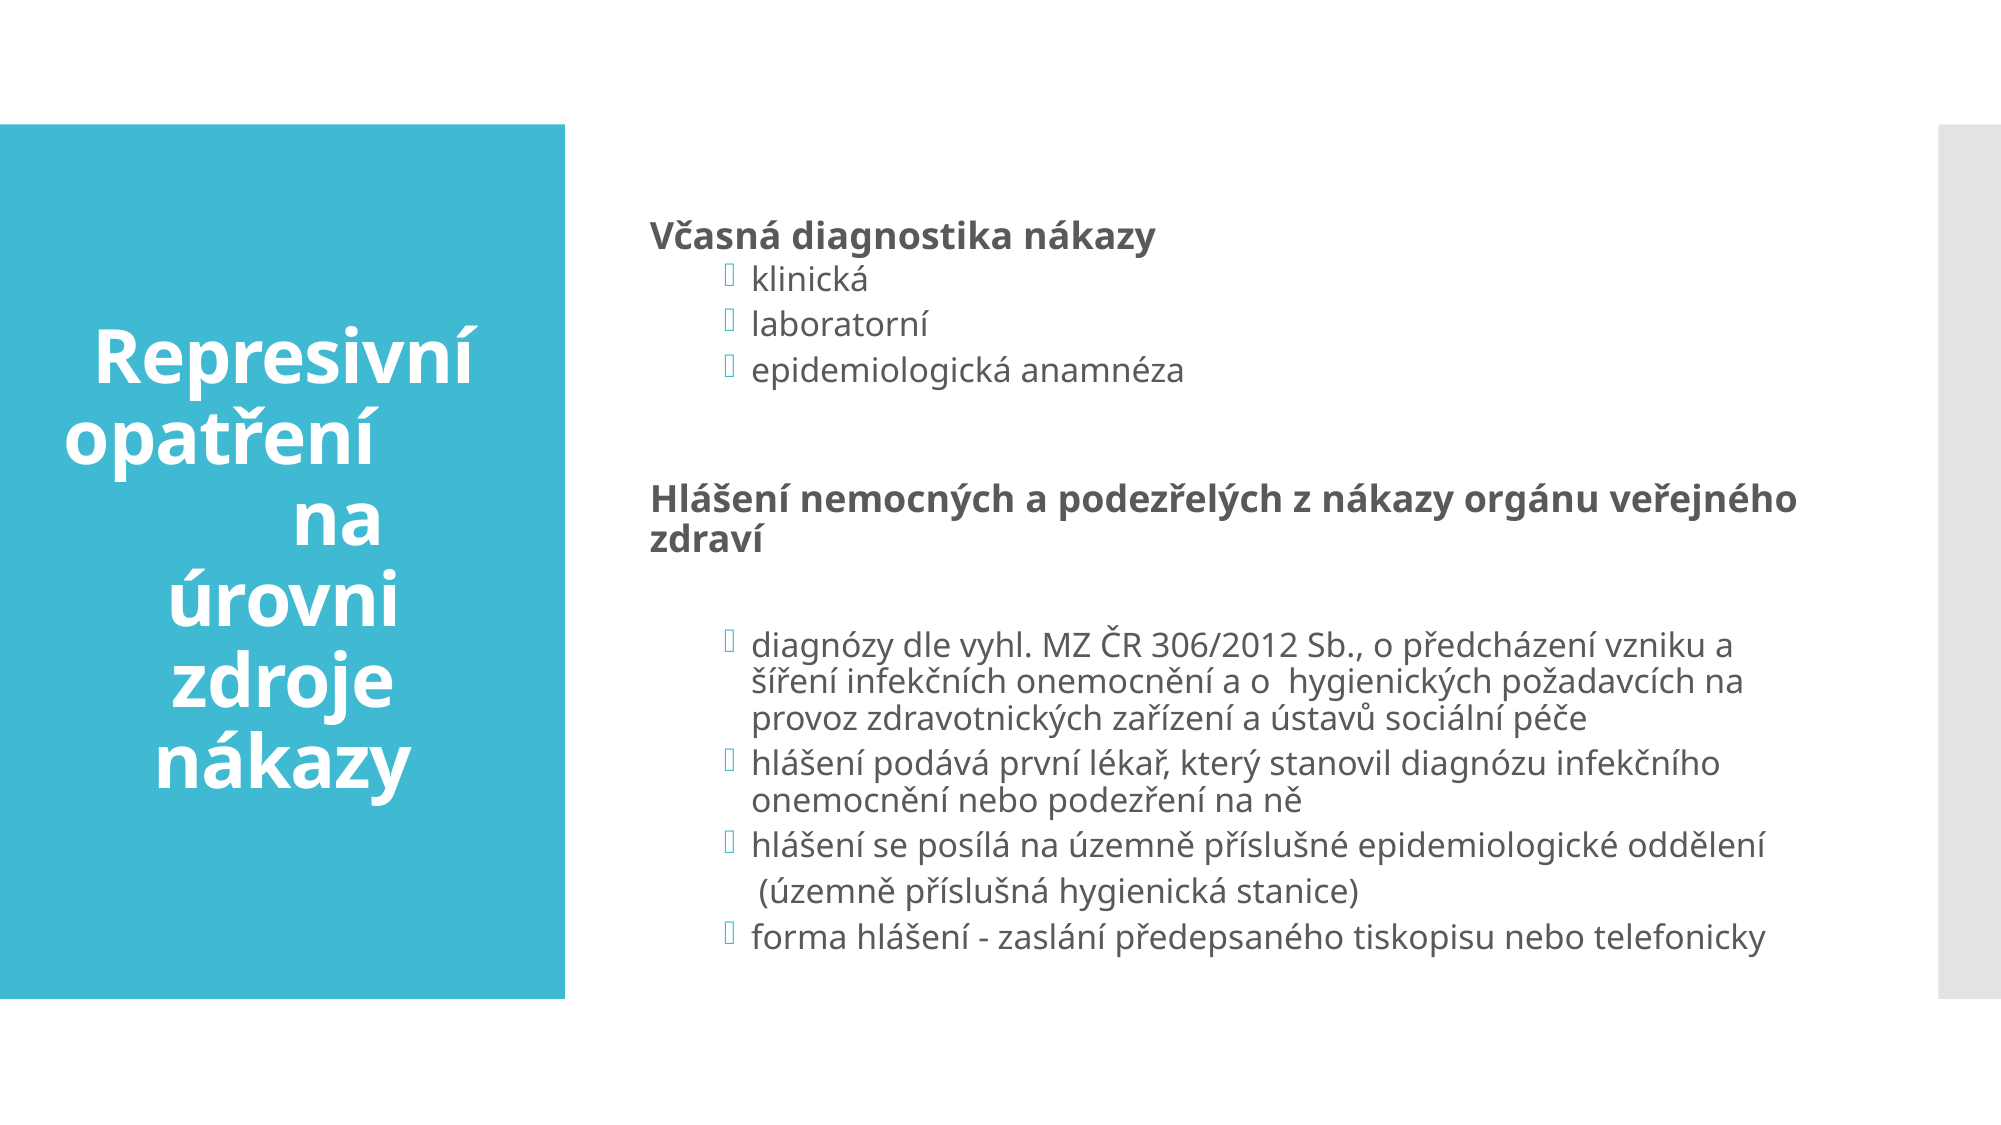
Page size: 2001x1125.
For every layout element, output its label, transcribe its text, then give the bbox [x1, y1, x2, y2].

title Represivní opatření na úrovni zdroje nákazy [41, 184, 525, 940]
list Včasná diagnostika nákazy klinická laboratorní epidemiologická anamnéza Hlášení nemocných a podezřelých z nákazy orgánu veřejného zdraví diagnózy dle vyhl. MZ ČR 306/2012 Sb., o předcházení vzniku a šíření infekčních onemocnění a o hygienických požadavcích na provoz zdravotnických zařízení a ústavů sociální péče hlášení podává první lékař, který stanovil diagnózu infekčního onemocnění nebo podezření na ně hlášení se posílá na územně příslušné epidemiologické oddělení (územně příslušná hygienická stanice) forma hlášení - zaslání předepsaného tiskopisu nebo telefonicky [634, 141, 1835, 982]
